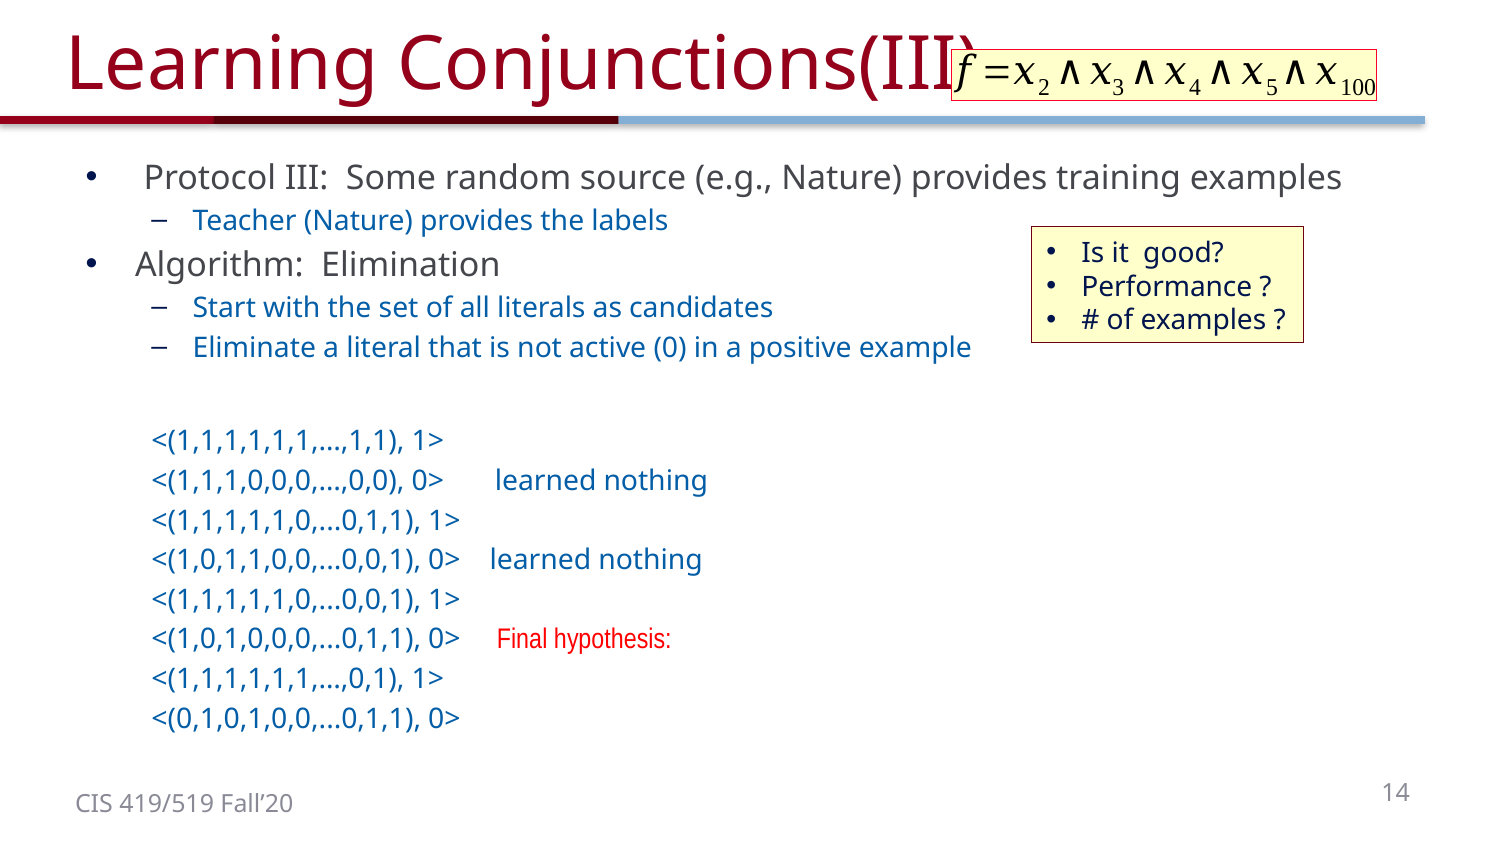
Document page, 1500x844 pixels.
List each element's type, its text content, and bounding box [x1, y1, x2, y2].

title Learning Conjunctions(III) [50, 2, 1401, 117]
text_box Is it good? Performance ? # of examples ? [1031, 226, 1304, 343]
slide_number 14 [1074, 770, 1425, 816]
